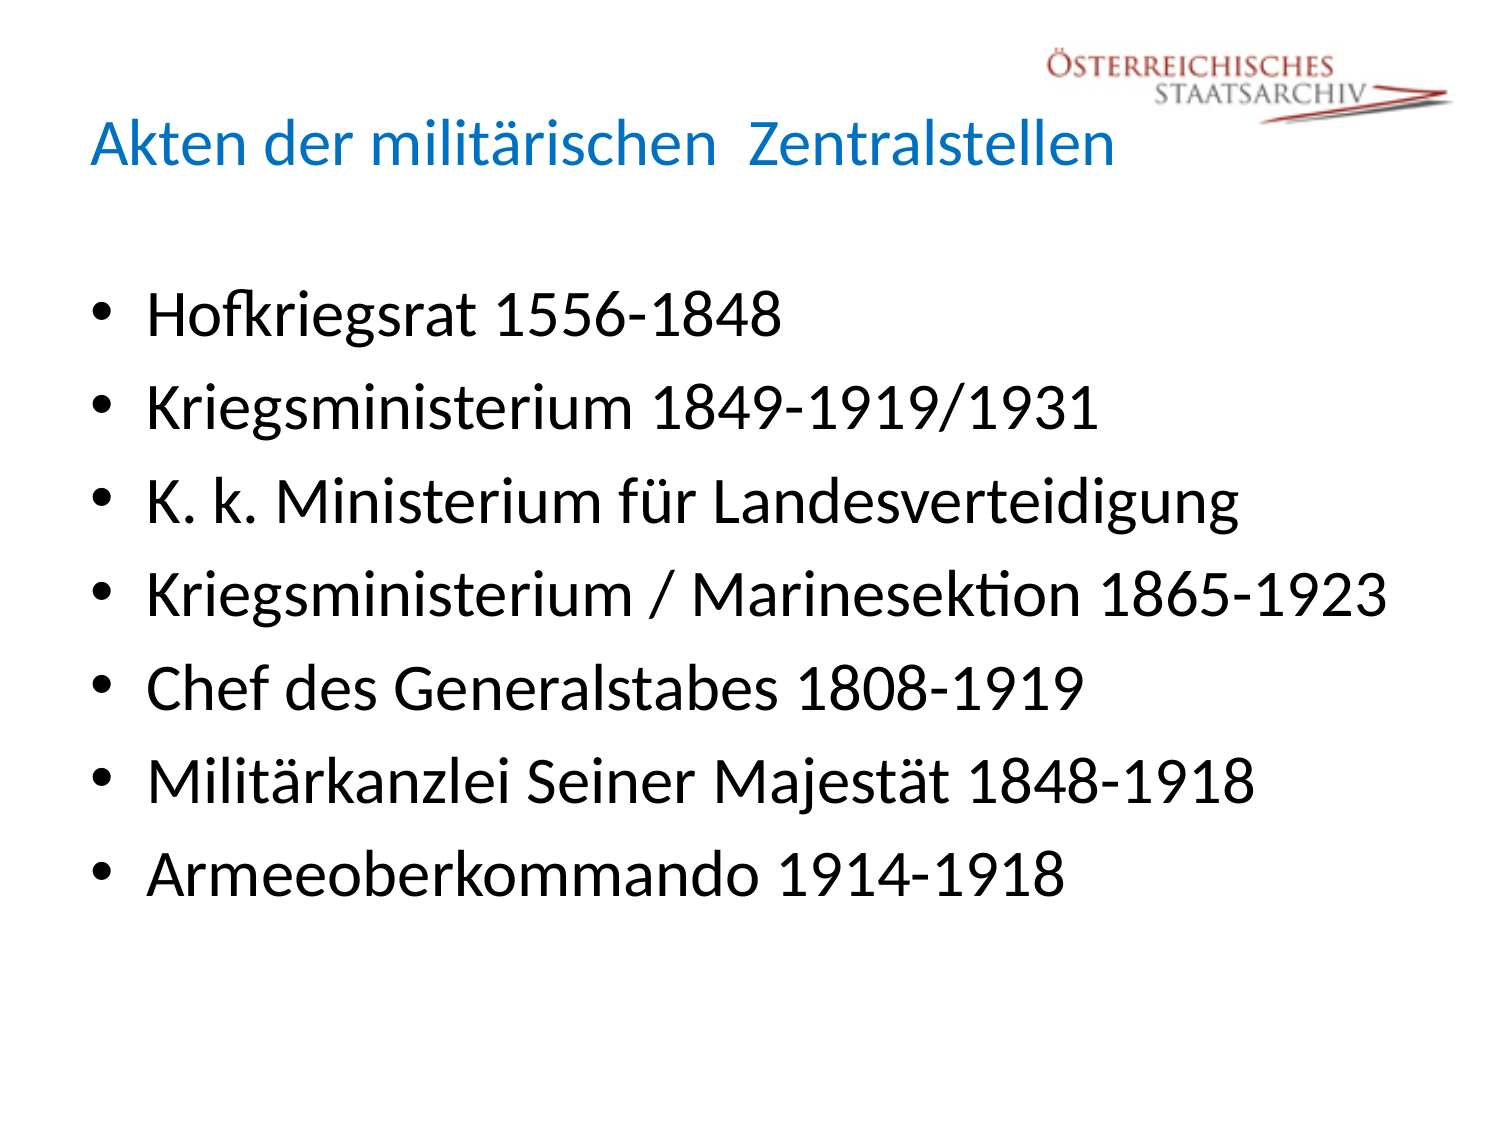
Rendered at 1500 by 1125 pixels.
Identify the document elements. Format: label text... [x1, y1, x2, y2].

picture [1045, 42, 1459, 131]
list Hofkriegsrat 1556-1848 Kriegsministerium 1849-1919/1931 K. k. Ministerium für Landesverteidigung Kriegsministerium / Marinesektion 1865-1923 Chef des Generalstabes 1808-1919 Militärkanzlei Seiner Majestät 1848-1918 Armeeoberkommando 1914-1918 [74, 262, 1426, 1006]
title Akten der militärischen Zentralstellen [74, 44, 1426, 233]
